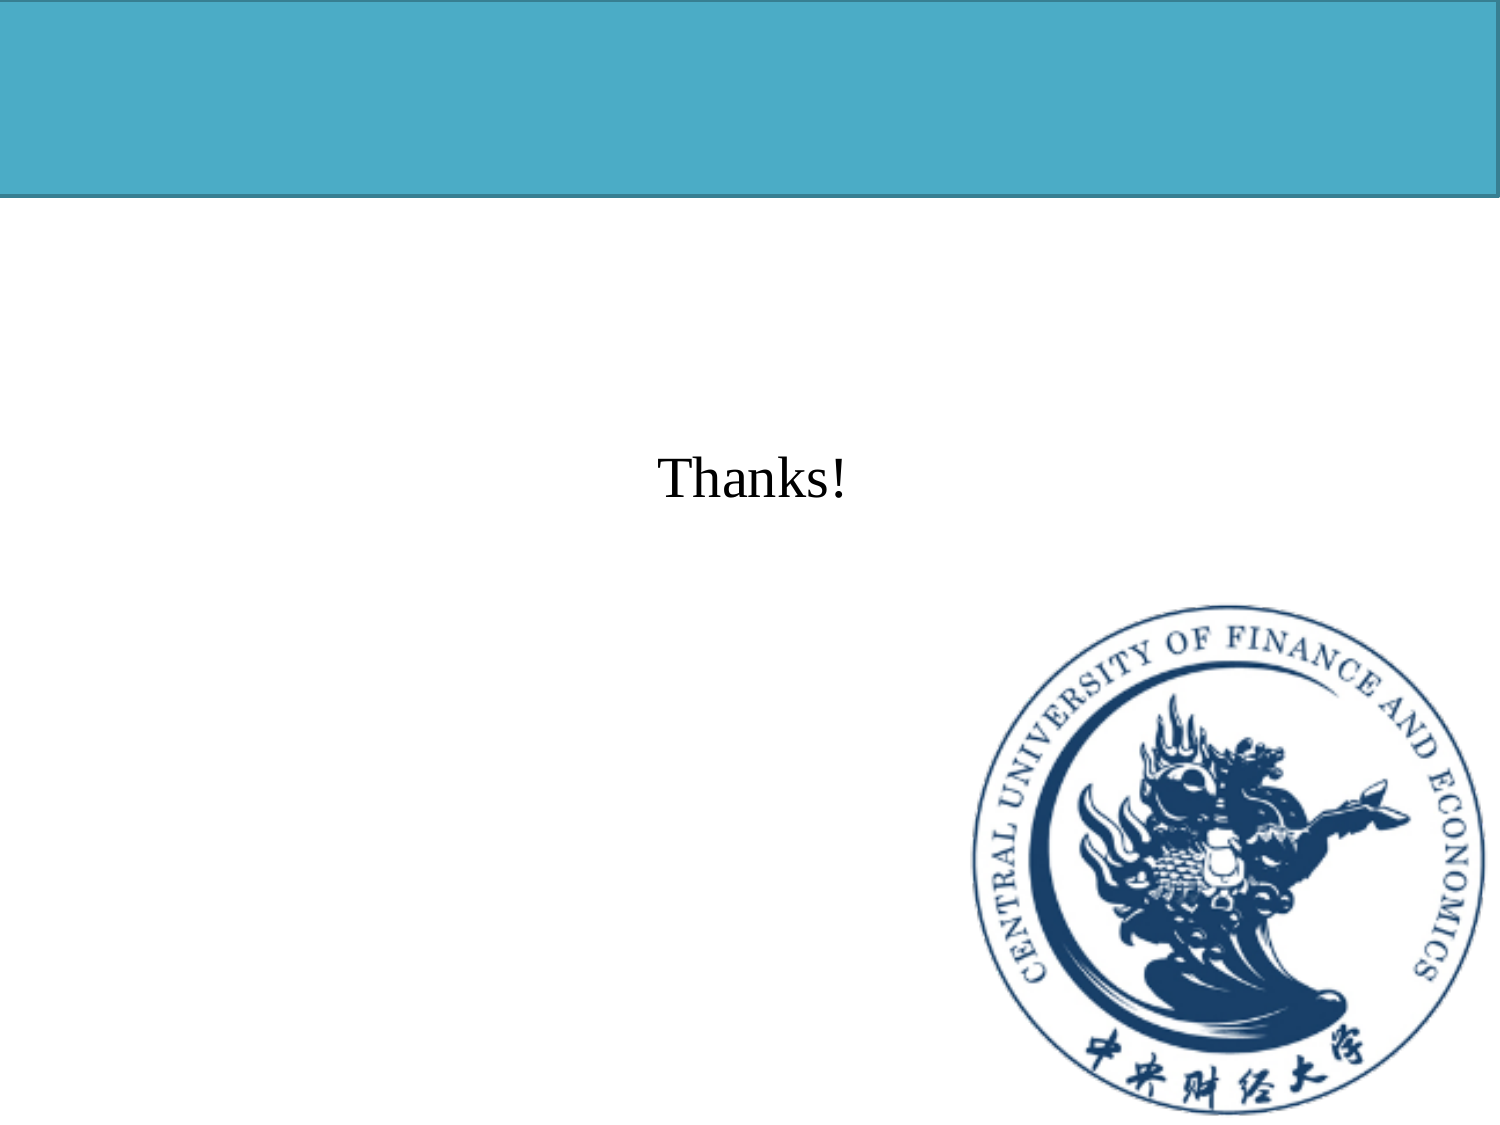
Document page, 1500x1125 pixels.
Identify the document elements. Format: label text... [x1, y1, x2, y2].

title [0, 0, 1500, 198]
text_box Thanks! [50, 361, 1456, 517]
picture [961, 599, 1500, 1125]
